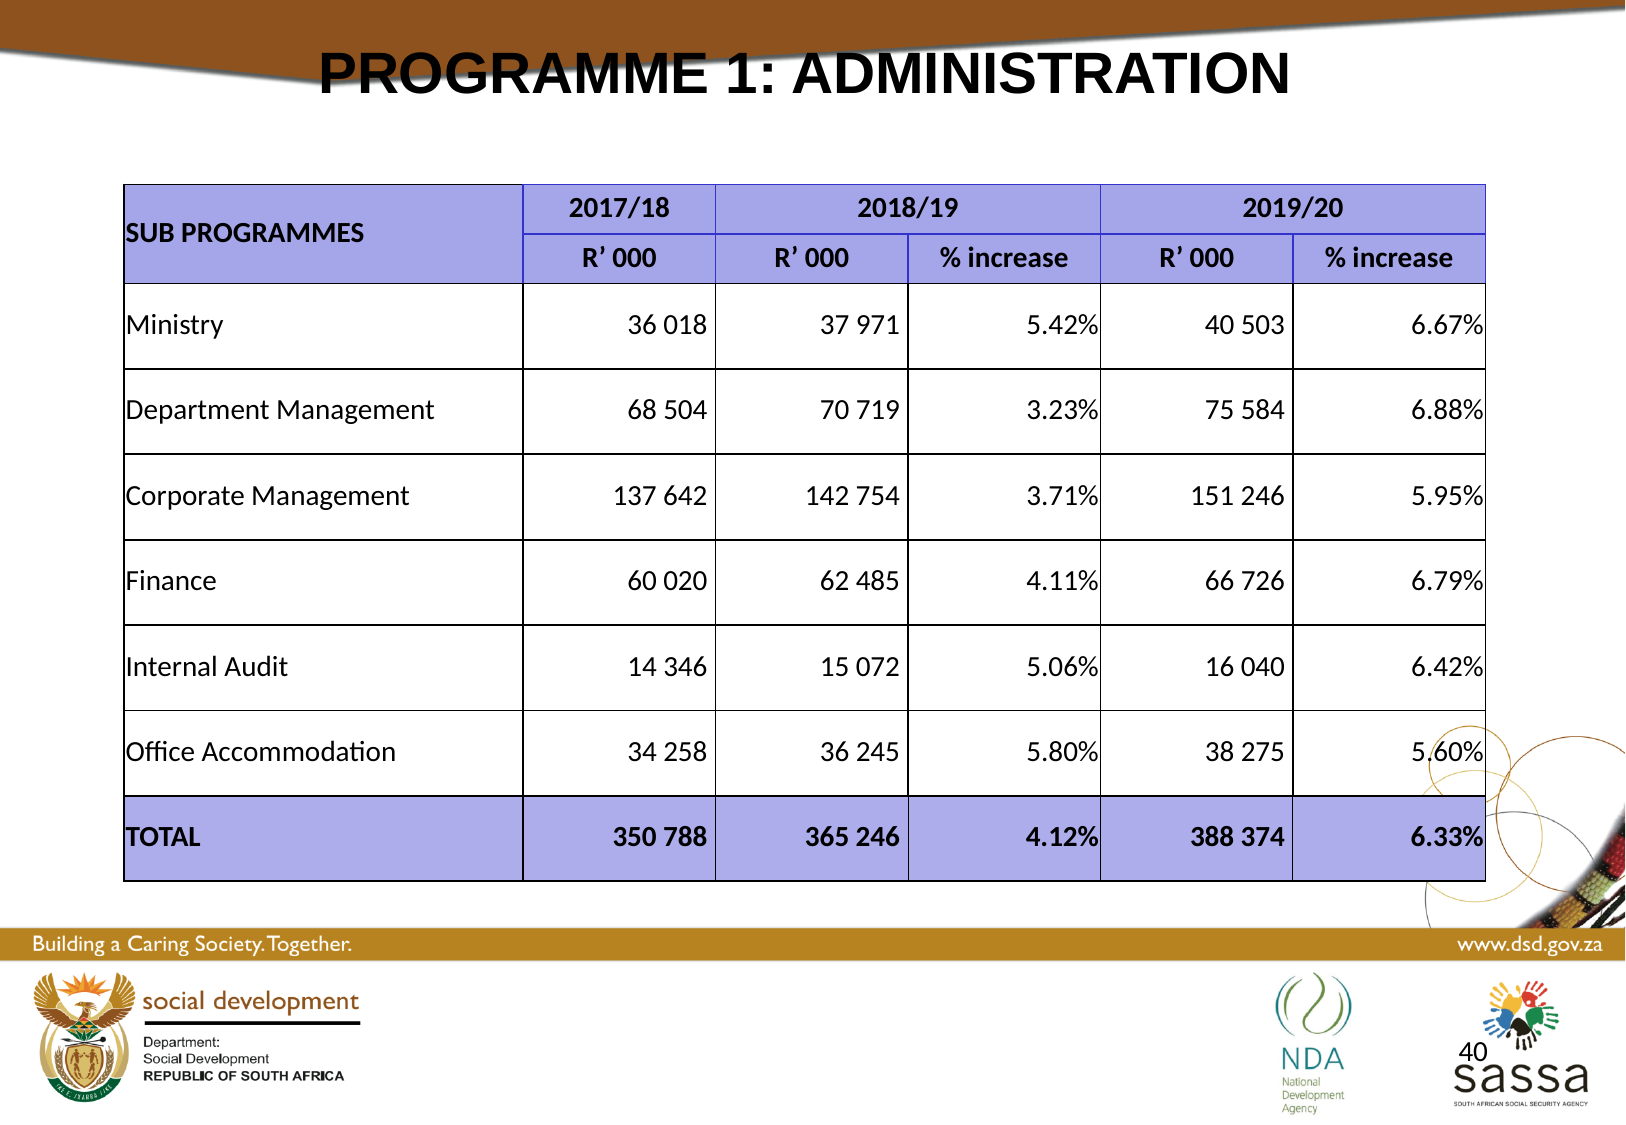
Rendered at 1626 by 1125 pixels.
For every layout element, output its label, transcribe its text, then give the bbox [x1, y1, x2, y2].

table_cell % increase [1294, 235, 1485, 283]
table_cell 6.79% [1294, 541, 1485, 624]
table_cell 5.42% [909, 284, 1100, 368]
table_cell 6.88% [1294, 370, 1485, 453]
table_cell 60 020 [524, 541, 715, 624]
table_cell 36 018 [524, 284, 715, 368]
picture [0, 0, 1626, 1125]
table_cell TOTAL [125, 797, 522, 880]
table_cell 3.23% [909, 370, 1100, 453]
table_cell 4.11% [909, 541, 1100, 624]
table_cell 137 642 [524, 455, 715, 539]
table_cell Department Management [125, 370, 522, 453]
text_box PROGRAMME 1: ADMINISTRATION [84, 27, 1526, 113]
table_cell 62 485 [716, 541, 907, 624]
table_cell 34 258 [524, 711, 715, 795]
table_cell 3.71% [909, 455, 1100, 539]
table_cell 36 245 [716, 711, 907, 795]
table_cell Corporate Management [125, 455, 522, 539]
table_cell 38 275 [1101, 711, 1292, 795]
table_cell Office Accommodation [125, 711, 522, 795]
table_cell 5.80% [909, 711, 1100, 795]
table_cell 6.67% [1294, 284, 1485, 368]
table_cell 365 246 [716, 797, 908, 880]
table_cell Ministry [125, 284, 522, 368]
table_cell 66 726 [1101, 541, 1292, 624]
table_cell 16 040 [1101, 626, 1292, 710]
table_cell R’ 000 [524, 235, 715, 283]
table_cell 5.06% [909, 626, 1100, 710]
table_cell 5.95% [1294, 455, 1485, 539]
table_cell 70 719 [716, 370, 907, 453]
table_cell 6.33% [1293, 797, 1485, 880]
table_cell 350 788 [524, 797, 715, 880]
table_cell 6.42% [1294, 626, 1485, 710]
table_cell R’ 000 [1101, 235, 1292, 283]
table_cell 14 346 [524, 626, 715, 710]
table_header 2018/19 [716, 185, 1100, 233]
table_cell Finance [125, 541, 522, 624]
table_cell 5.60% [1294, 711, 1485, 795]
table_cell R’ 000 [716, 235, 907, 283]
table_cell 75 584 [1101, 370, 1292, 453]
table_cell 15 072 [716, 626, 907, 710]
table_cell 4.12% [909, 797, 1100, 880]
table_cell % increase [909, 235, 1100, 283]
table_cell 40 503 [1101, 284, 1292, 368]
slide_number 40 [1164, 1025, 1504, 1100]
table_cell 37 971 [716, 284, 907, 368]
table_cell 142 754 [716, 455, 907, 539]
table_cell 388 374 [1101, 797, 1292, 880]
table_header SUB PROGRAMMES [125, 185, 522, 283]
table_header 2017/18 [524, 185, 715, 233]
table_cell 151 246 [1101, 455, 1292, 539]
table_cell 68 504 [524, 370, 715, 453]
table_cell Internal Audit [125, 626, 522, 710]
table_header 2019/20 [1101, 185, 1485, 233]
